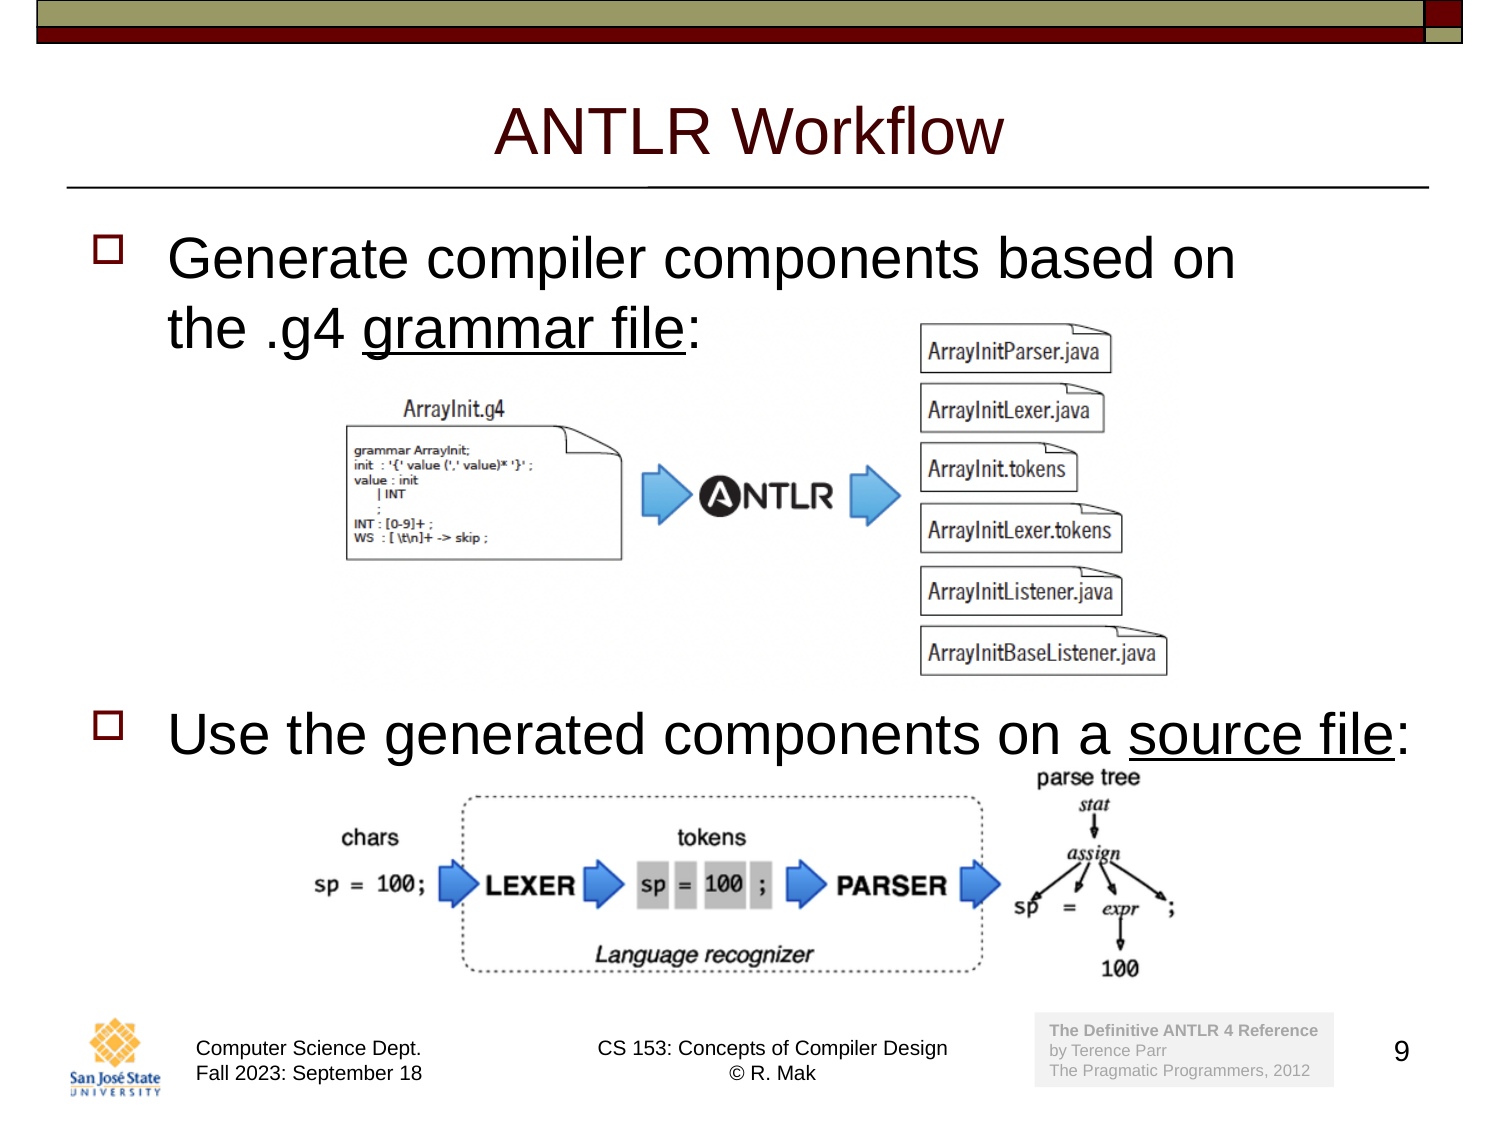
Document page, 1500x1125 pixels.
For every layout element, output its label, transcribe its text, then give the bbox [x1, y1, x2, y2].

slide_number 9 [1320, 1025, 1425, 1100]
picture [307, 753, 1193, 990]
picture [60, 1012, 166, 1112]
picture [329, 307, 1180, 691]
list Generate compiler components based on the .g4 grammar file: Use the generated components on a source file: [75, 212, 1440, 773]
title ANTLR Workflow [75, 67, 1425, 175]
text_box The Definitive ANTLR 4 Reference by Terence Parr The Pragmatic Programmers, 2012 [1034, 1012, 1334, 1088]
